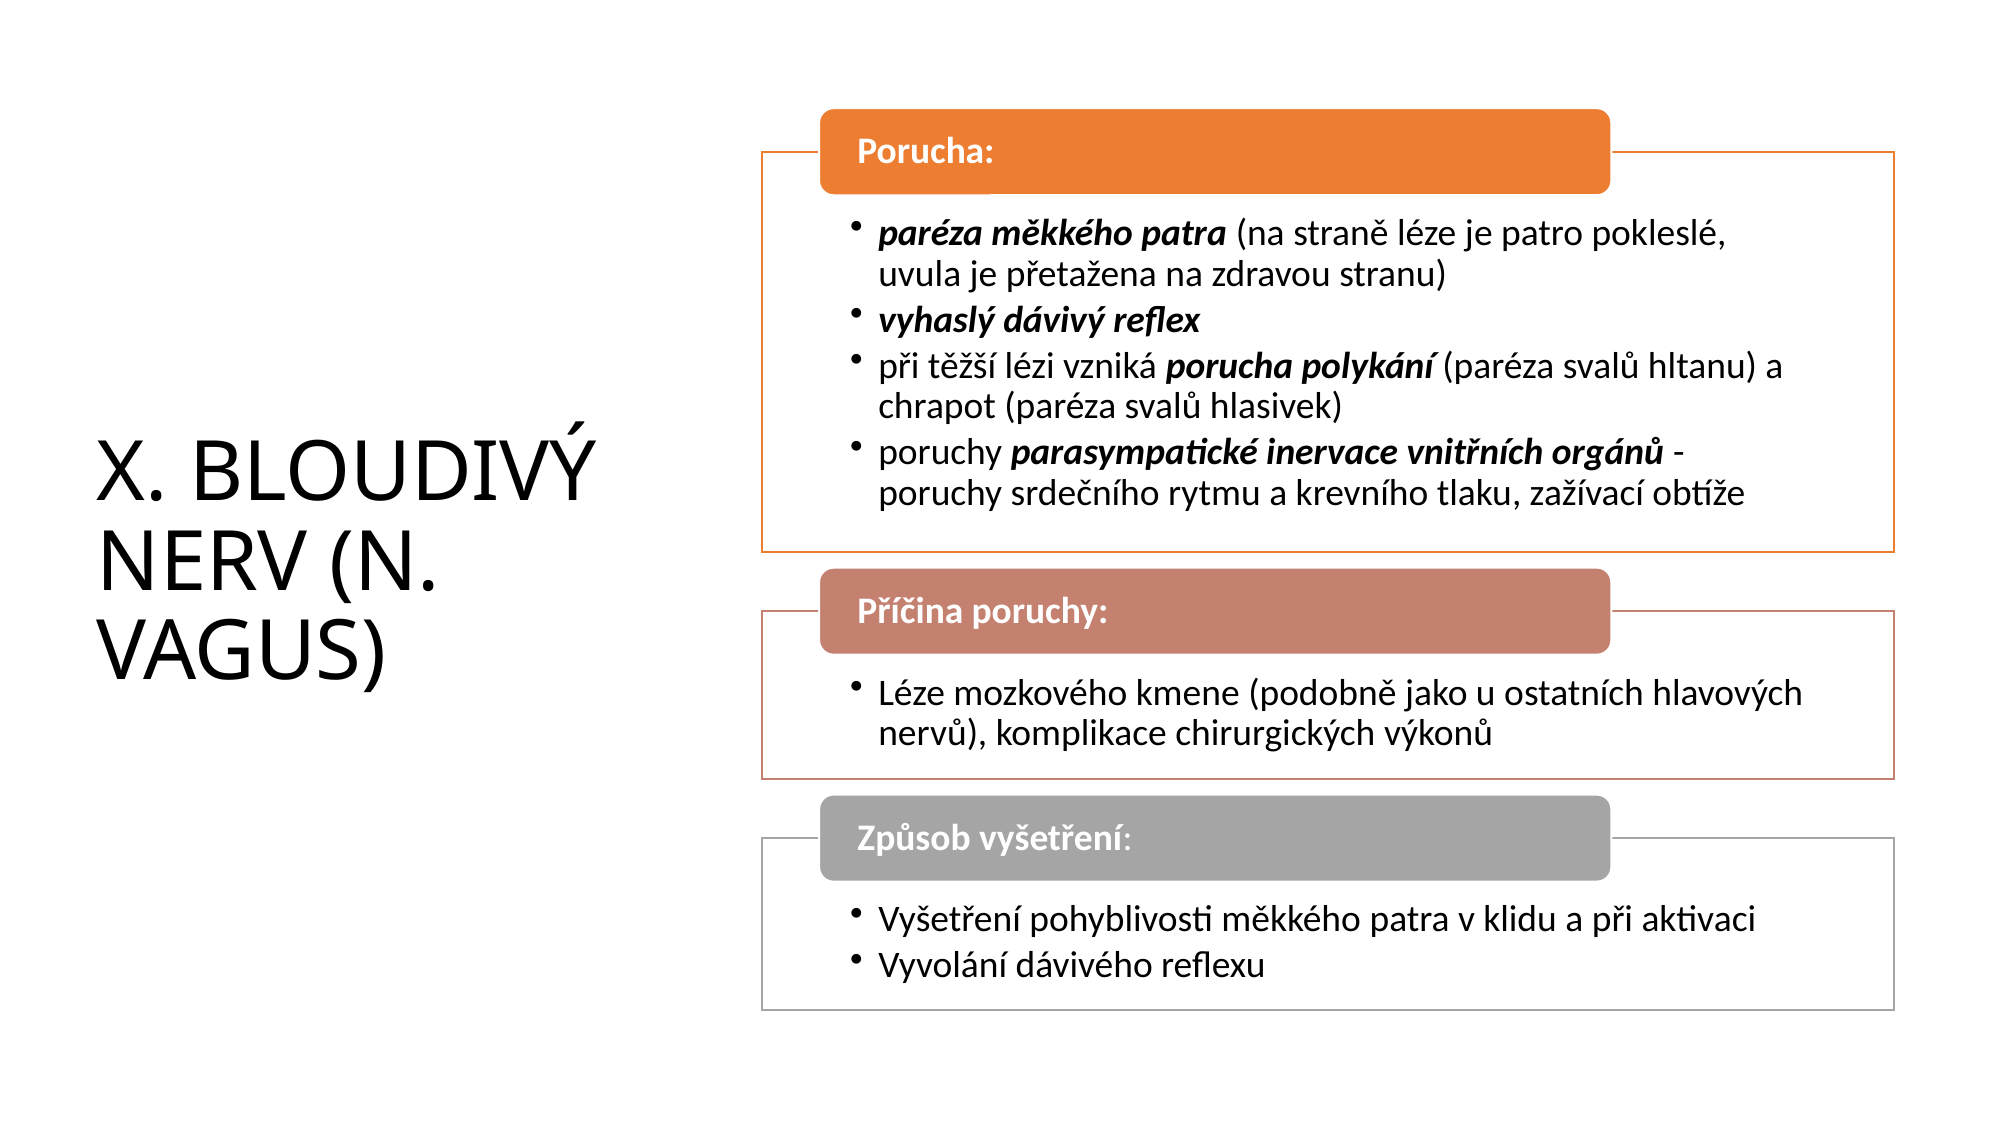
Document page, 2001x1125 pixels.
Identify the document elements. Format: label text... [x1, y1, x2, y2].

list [762, 105, 1895, 1014]
title X. BLOUDIVÝ NERV (N. VAGUS) [81, 105, 710, 1021]
